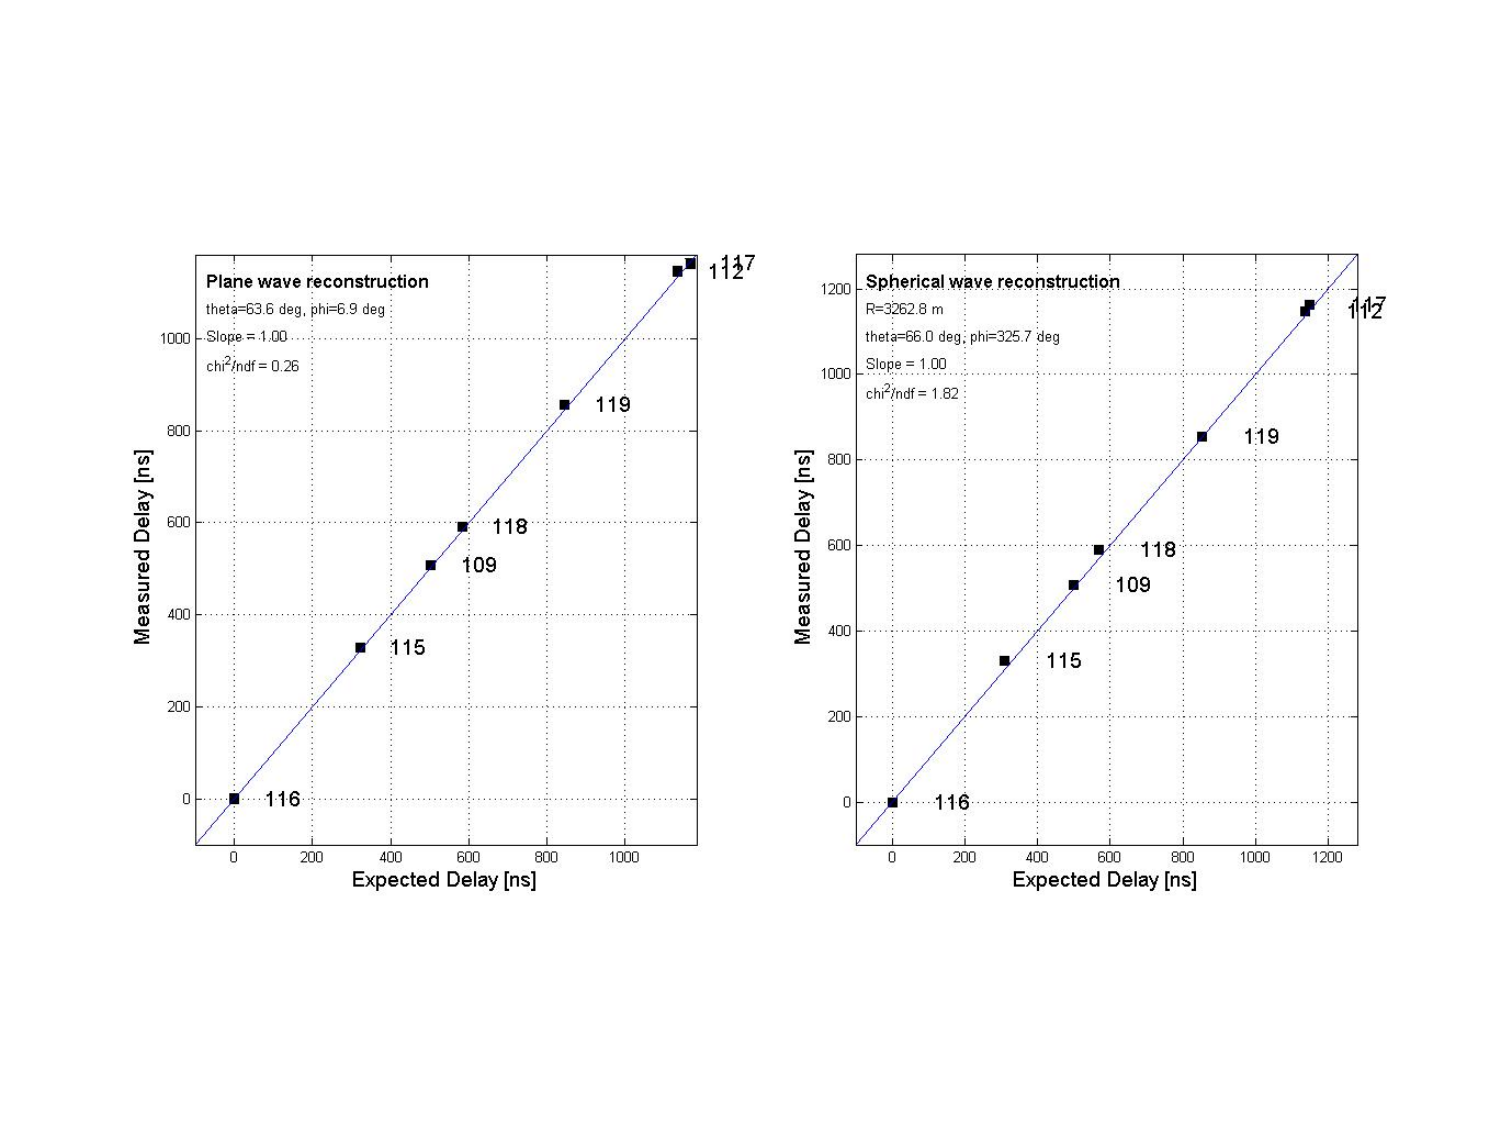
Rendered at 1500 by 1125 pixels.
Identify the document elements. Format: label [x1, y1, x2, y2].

picture [0, 201, 1500, 924]
